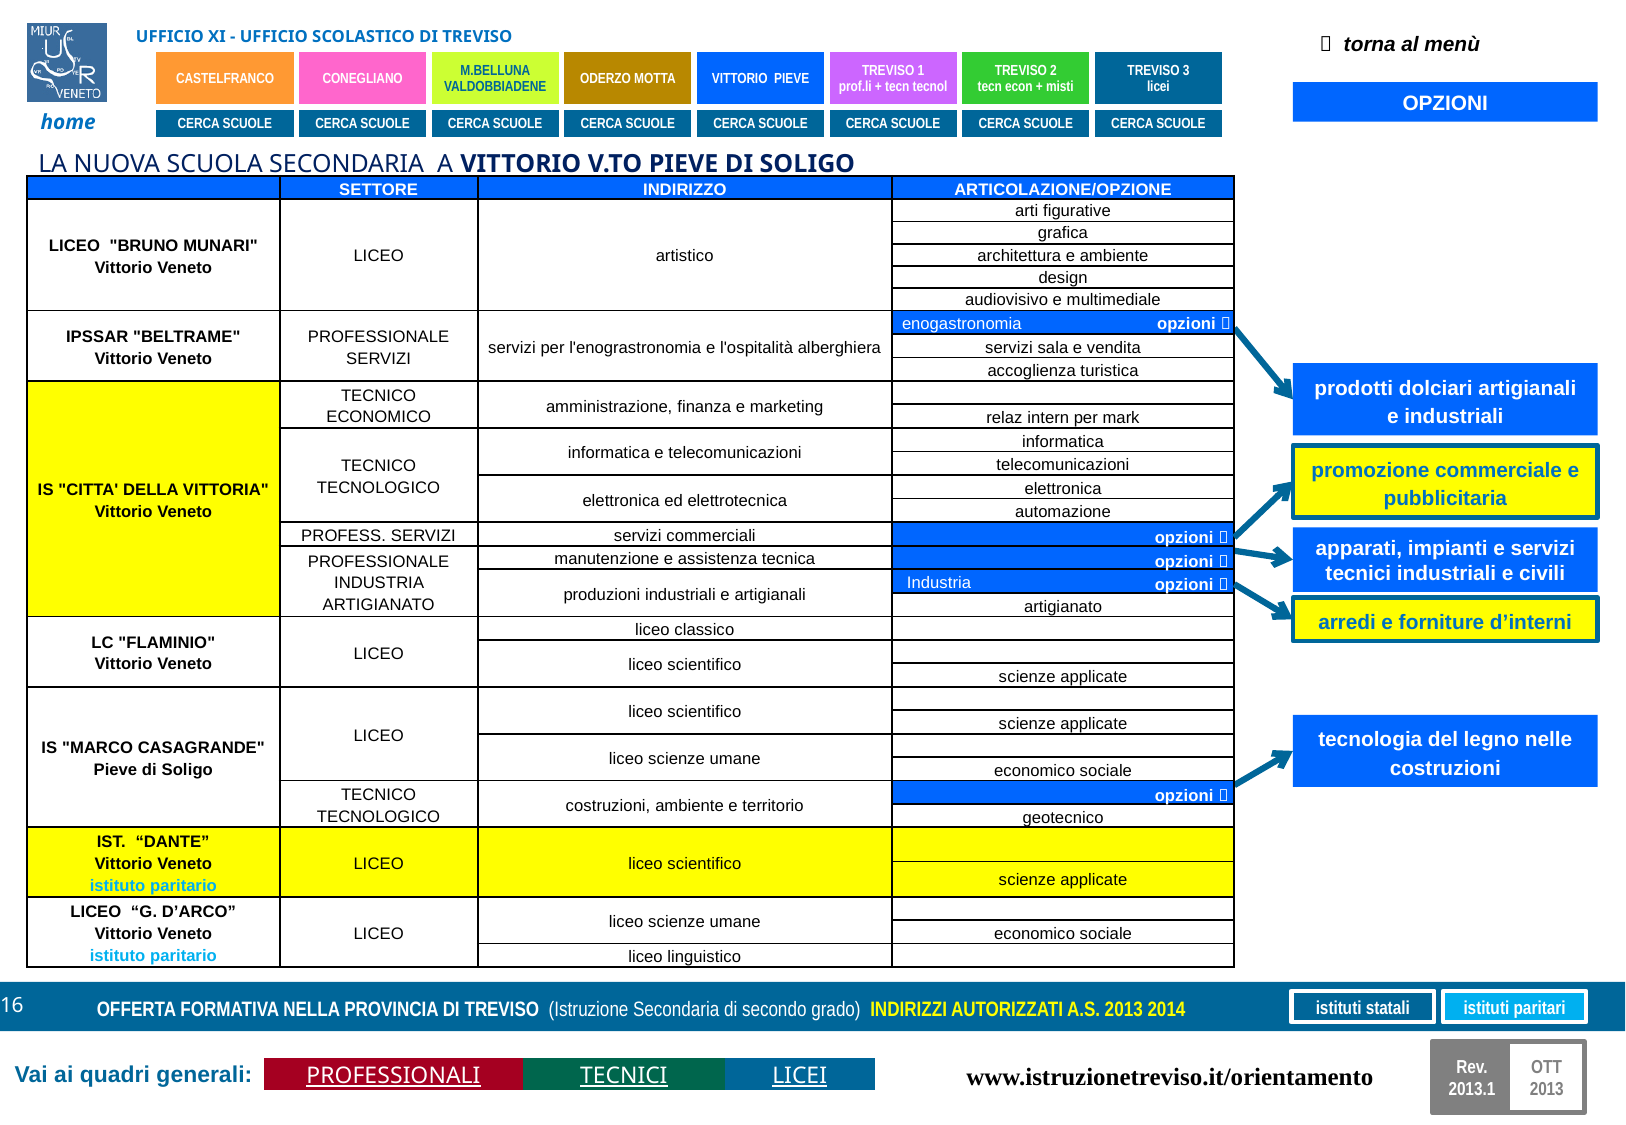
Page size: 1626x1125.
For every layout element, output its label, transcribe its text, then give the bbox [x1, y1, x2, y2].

table_header [28, 177, 279, 198]
text_box opzioni  [1084, 312, 1237, 333]
table_cell servizi commerciali [479, 523, 891, 545]
table_cell manutenzione e assistenza tecnica [479, 547, 891, 568]
text_box opzioni  [1081, 550, 1235, 571]
table_cell [893, 523, 1228, 545]
text_box opzioni  [1081, 574, 1235, 595]
table_cell LICEO “G. D’ARCO” Vittorio Veneto istituto paritario [28, 898, 279, 966]
table_header INDIRIZZO [479, 177, 891, 198]
text_box tecnologia del legno nelle costruzioni [1292, 714, 1598, 787]
table_cell servizi per l'enograstronomia e l'ospitalità alberghiera [479, 311, 891, 380]
table_cell PROFESS. SERVIZI [281, 523, 477, 545]
table_cell IS "CITTA' DELLA VITTORIA" Vittorio Veneto [28, 382, 279, 616]
table_cell IPSSAR "BELTRAME" Vittorio Veneto [28, 311, 279, 380]
table_cell economico sociale [893, 758, 1228, 780]
text_box arredi e forniture d’interni [1292, 597, 1598, 641]
text_box prodotti dolciari artigianali e industriali [1292, 363, 1598, 436]
table_cell IST. “DANTE” Vittorio Veneto istituto paritario [28, 828, 279, 896]
table_cell scienze applicate [893, 862, 1233, 896]
table_cell servizi sala e vendita [893, 335, 1225, 357]
table_cell [893, 688, 1233, 709]
picture [27, 23, 107, 102]
table_cell [893, 641, 1233, 662]
table_cell [893, 547, 1233, 568]
table_cell economico sociale [893, 921, 1233, 943]
table_cell costruzioni, ambiente e territorio [479, 781, 891, 826]
table_header SETTORE [281, 177, 477, 198]
table_cell liceo scientifico [479, 641, 891, 686]
table_cell audiovisivo e multimediale [893, 289, 1233, 310]
table_cell elettronica [893, 476, 1233, 498]
table_cell liceo scientifico [479, 828, 891, 896]
table_cell LC "FLAMINIO" Vittorio Veneto [28, 617, 279, 686]
text_box opzioni  [1081, 527, 1235, 548]
table_cell liceo scienze umane [479, 735, 891, 780]
text_box LA NUOVA SCUOLA SECONDARIA A VITTORIO V.TO PIEVE DI SOLIGO [27, 141, 1241, 183]
table_cell enogastronomia [893, 311, 1233, 333]
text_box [1234, 550, 1294, 561]
table_cell TECNICO TECNOLOGICO [281, 429, 477, 521]
table_cell relaz intern per mark [893, 405, 1233, 427]
table_cell [893, 735, 1233, 756]
table_cell [893, 617, 1233, 639]
text_box OPZIONI [1292, 82, 1598, 122]
table_cell produzioni industriali e artigianali [479, 570, 891, 616]
table_cell geotecnico [893, 805, 1233, 826]
table_cell TECNICO TECNOLOGICO [281, 781, 477, 826]
table_cell PROFESSIONALE SERVIZI [281, 311, 477, 380]
table_cell liceo scientifico [479, 688, 891, 733]
table_cell scienze applicate [893, 664, 1233, 686]
table_cell LICEO [281, 898, 477, 966]
table_cell Industria [893, 570, 1233, 592]
table_cell informatica [893, 429, 1233, 451]
table_cell scienze applicate [893, 711, 1233, 733]
table_cell liceo scienze umane [479, 898, 891, 943]
table_cell artistico [479, 200, 891, 310]
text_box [1234, 584, 1294, 619]
table_cell architettura e ambiente [893, 245, 1233, 265]
table_cell automazione [893, 499, 1228, 521]
table_cell LICEO [281, 617, 477, 686]
table_cell LICEO [281, 688, 477, 780]
table_cell [893, 944, 1233, 966]
table_cell accoglienza turistica [893, 358, 1222, 380]
table_cell LICEO [281, 828, 477, 896]
table_cell informatica e telecomunicazioni [479, 429, 891, 474]
text_box promozione commerciale e pubblicitaria [1292, 445, 1598, 518]
table_cell design [893, 267, 1233, 287]
text_box  torna al menù generale [1292, 23, 1598, 64]
table_cell LICEO "BRUNO MUNARI" Vittorio Veneto [28, 200, 279, 310]
table_cell TECNICO ECONOMICO [281, 382, 477, 427]
table_cell telecomunicazioni [893, 452, 1233, 474]
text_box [1234, 481, 1294, 538]
table_cell arti figurative [893, 200, 1233, 221]
table_cell PROFESSIONALE INDUSTRIA ARTIGIANATO [281, 547, 477, 616]
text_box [1234, 751, 1294, 786]
table_cell LICEO [281, 200, 477, 310]
table_cell amministrazione, finanza e marketing [479, 382, 891, 427]
table_cell IS "MARCO CASAGRANDE" Pieve di Soligo [28, 688, 279, 826]
table_cell liceo linguistico [479, 944, 891, 966]
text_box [1227, 334, 1300, 394]
table_cell [893, 382, 1233, 403]
table_cell artigianato [893, 594, 1228, 616]
table_cell [893, 898, 1233, 919]
table_cell grafica [893, 222, 1233, 243]
text_box opzioni  [1081, 785, 1235, 806]
table_cell [893, 828, 1233, 861]
table_cell [893, 781, 1228, 803]
table_cell liceo classico [479, 617, 891, 639]
table_cell elettronica ed elettrotecnica [479, 476, 891, 521]
text_box apparati, impianti e servizi tecnici industriali e civili [1292, 527, 1598, 592]
table_header ARTICOLAZIONE/OPZIONE [893, 177, 1233, 198]
